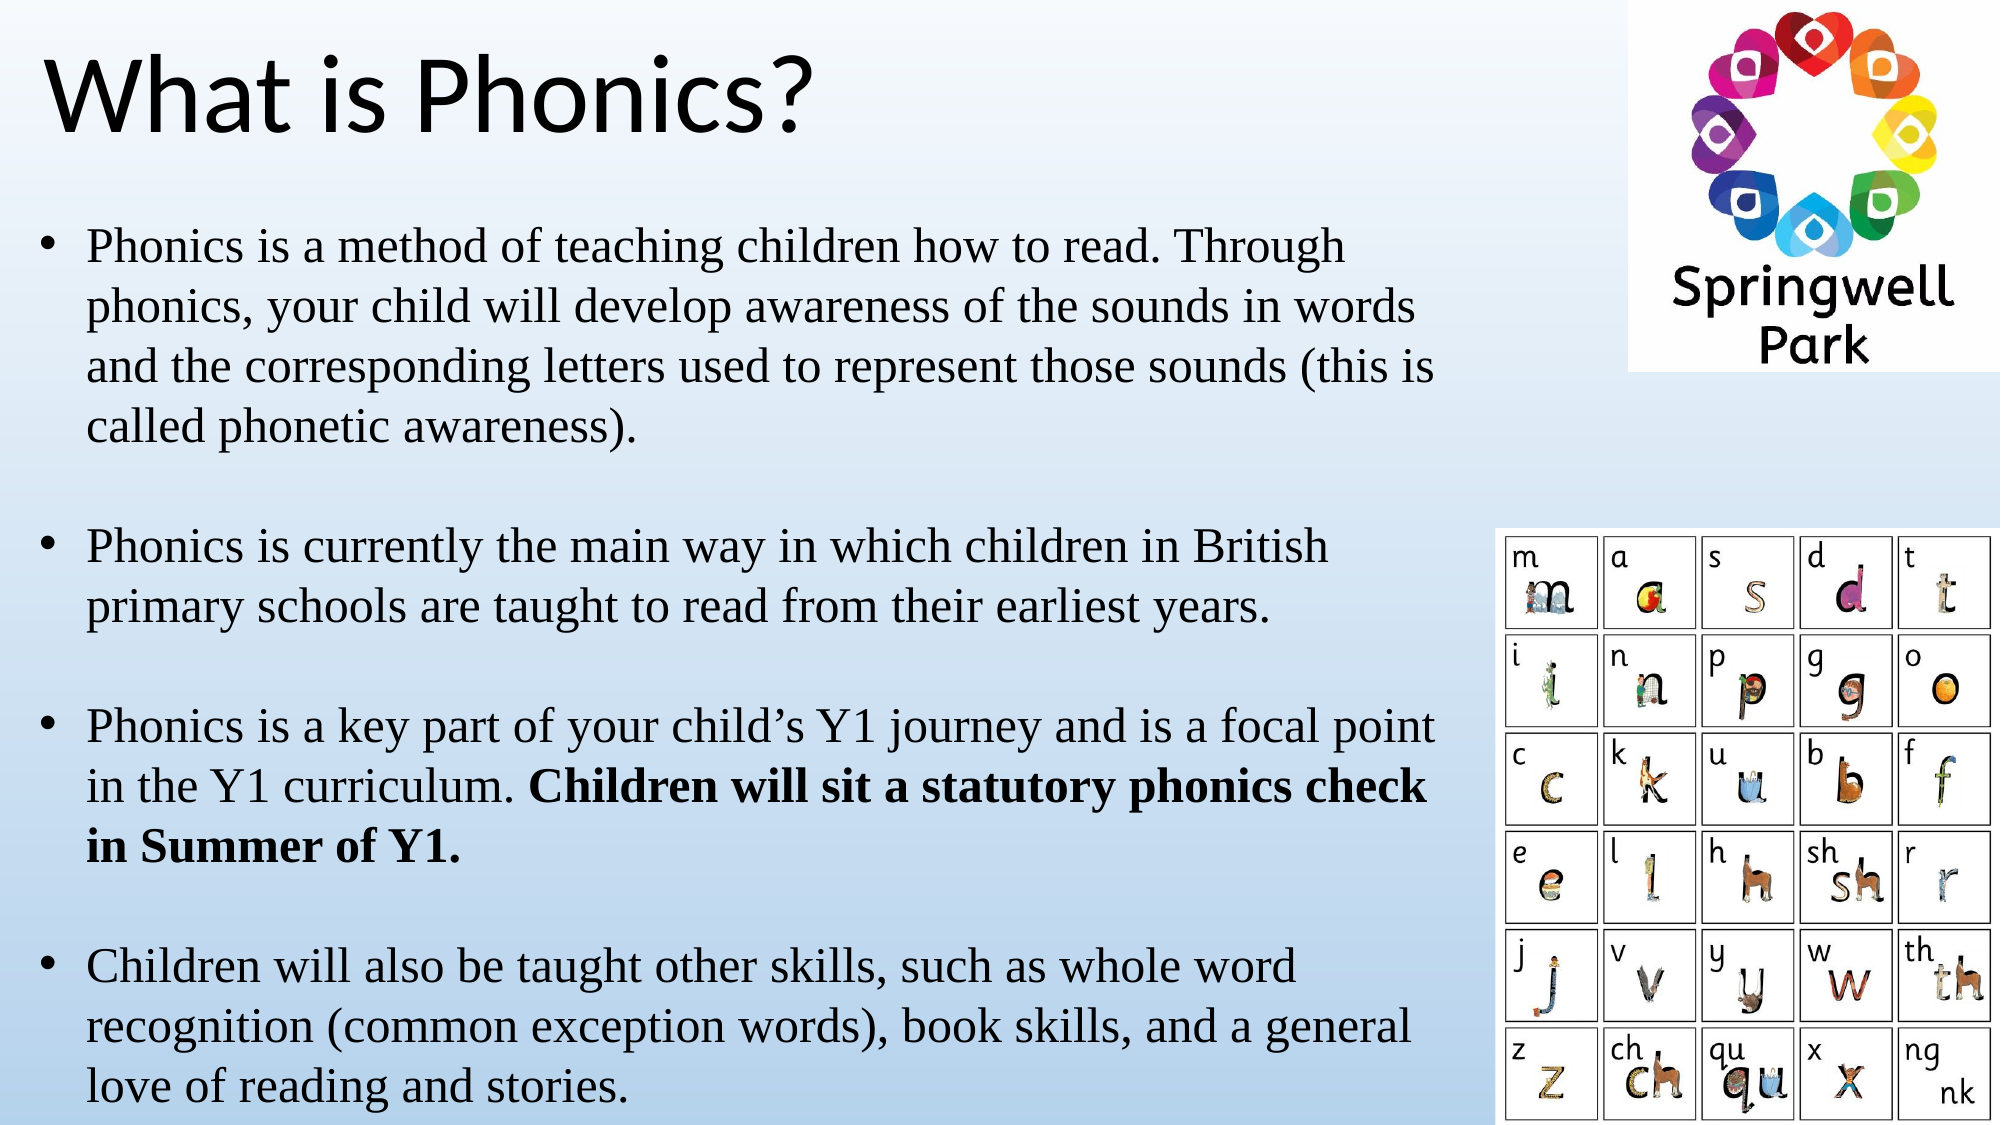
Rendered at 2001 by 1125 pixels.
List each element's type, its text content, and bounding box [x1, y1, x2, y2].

picture [1628, 0, 2000, 372]
picture [1495, 528, 2000, 1125]
text_box What is Phonics? [28, 12, 860, 163]
text_box Phonics is a method of teaching children how to read. Through phonics, your child will develop awareness of the sounds in words and the corresponding letters used to represent those sounds (this is called phonetic awareness). Phonics is currently the main way in which children in British primary schools are taught to read from their earliest years. Phonics is a key part of your child’s Y1 journey and is a focal point in the Y1 curriculum. Children will sit a statutory phonics check in Summer of Y1. Children will also be taught other skills, such as whole word recognition (common exception words), book skills, and a general love of reading and stories. [24, 204, 1496, 1125]
